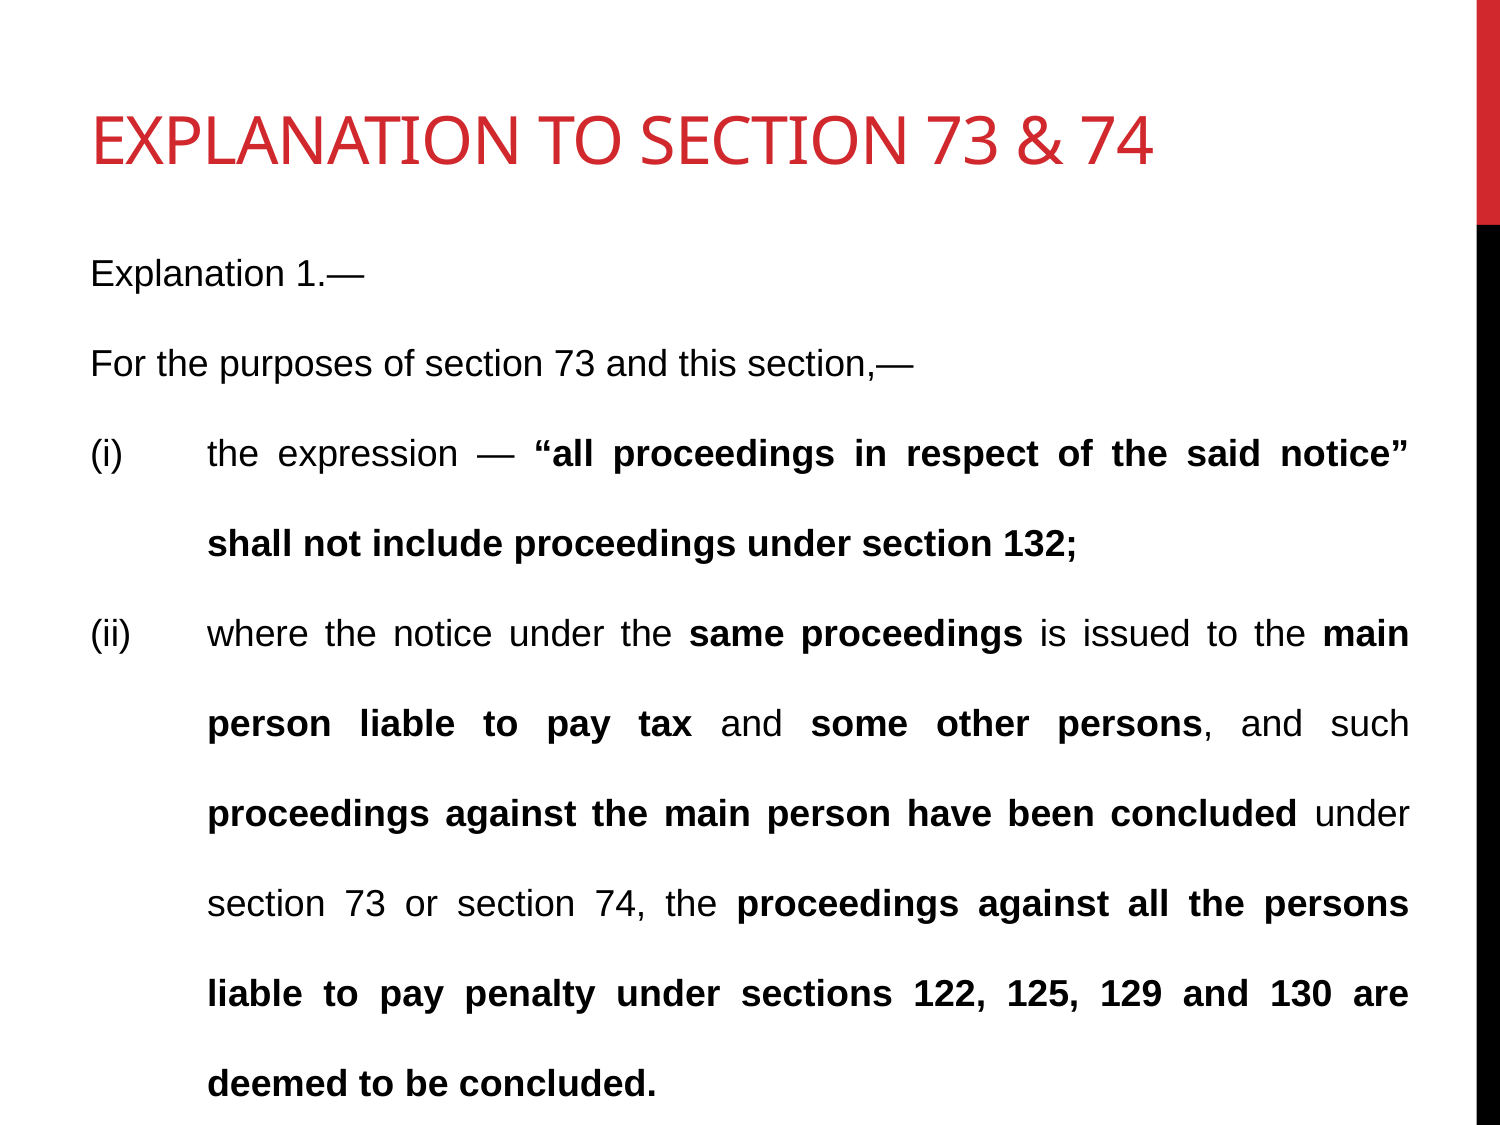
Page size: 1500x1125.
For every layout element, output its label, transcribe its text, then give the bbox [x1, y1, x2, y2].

title EXPLANATION to Section 73 & 74 [75, 25, 1459, 250]
list Explanation 1.— For the purposes of section 73 and this section,— the expression ― “all proceedings in respect of the said notice” shall not include proceedings under section 132; where the notice under the same proceedings is issued to the main person liable to pay tax and some other persons, and such proceedings against the main person have been concluded under section 73 or section 74, the proceedings against all the persons liable to pay penalty under sections 122, 125, 129 and 130 are deemed to be concluded. [75, 196, 1425, 1077]
